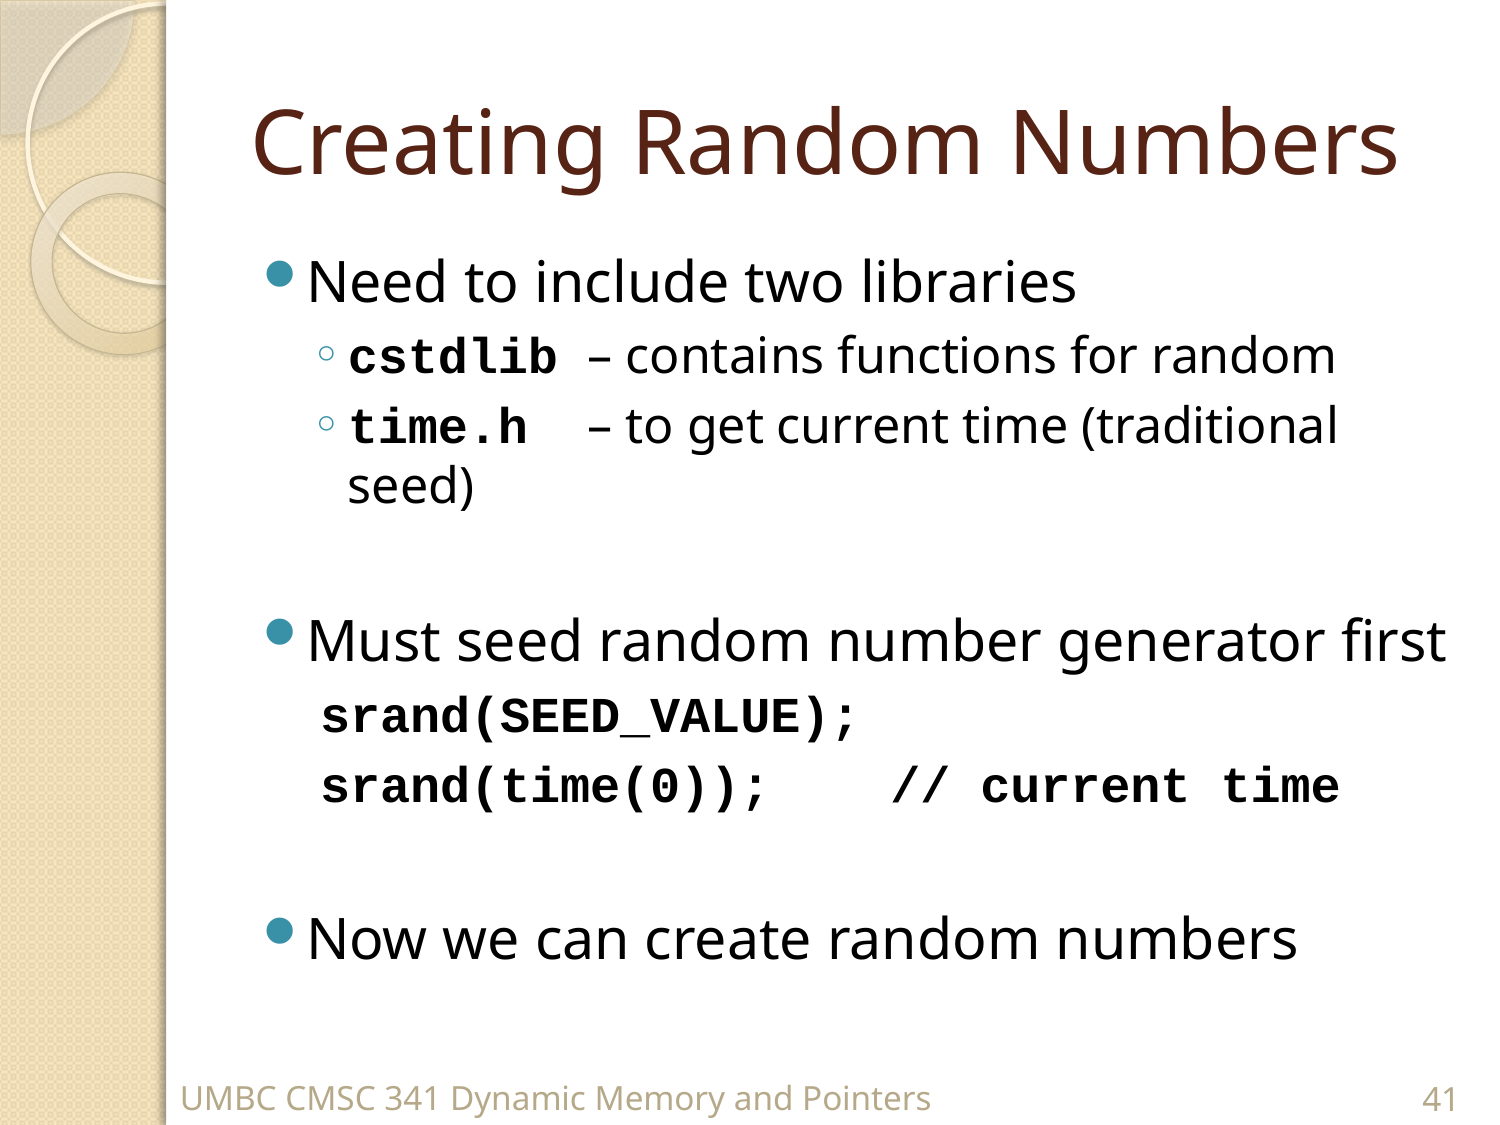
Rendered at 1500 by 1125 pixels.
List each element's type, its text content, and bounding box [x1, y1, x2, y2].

title Creating Random Numbers [235, 45, 1466, 233]
list Need to include two libraries cstdlib – contains functions for random time.h – to get current time (traditional seed) Must seed random number generator first srand(SEED_VALUE); srand(time(0)); // current time Now we can create random numbers [235, 237, 1466, 1025]
slide_number 41 [999, 1046, 1475, 1125]
footer UMBC CMSC 341 Dynamic Memory and Pointers [162, 1046, 950, 1125]
